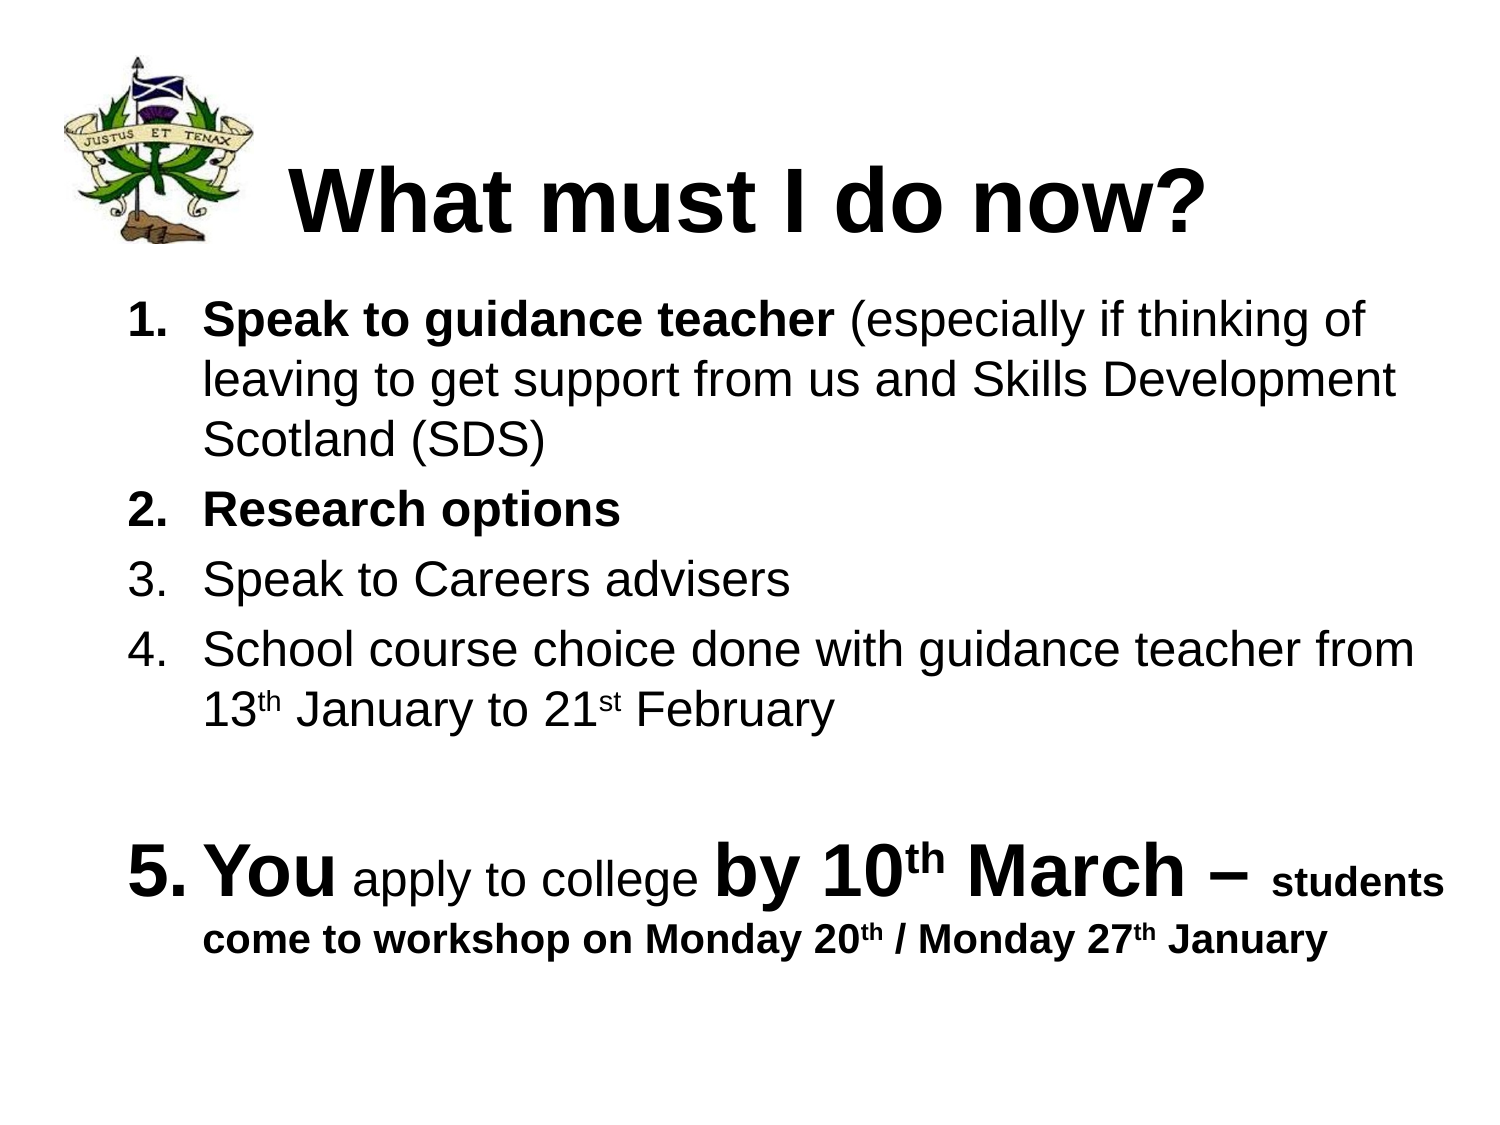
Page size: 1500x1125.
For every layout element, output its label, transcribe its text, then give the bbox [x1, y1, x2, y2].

list Speak to guidance teacher (especially if thinking of leaving to get support from us and Skills Development Scotland (SDS) Research options Speak to Careers advisers School course choice done with guidance teacher from 13th January to 21st February You apply to college by 10th March – students come to workshop on Monday 20th / Monday 27th January [112, 278, 1471, 954]
picture [64, 54, 254, 244]
title What must I do now? [112, 101, 1388, 278]
